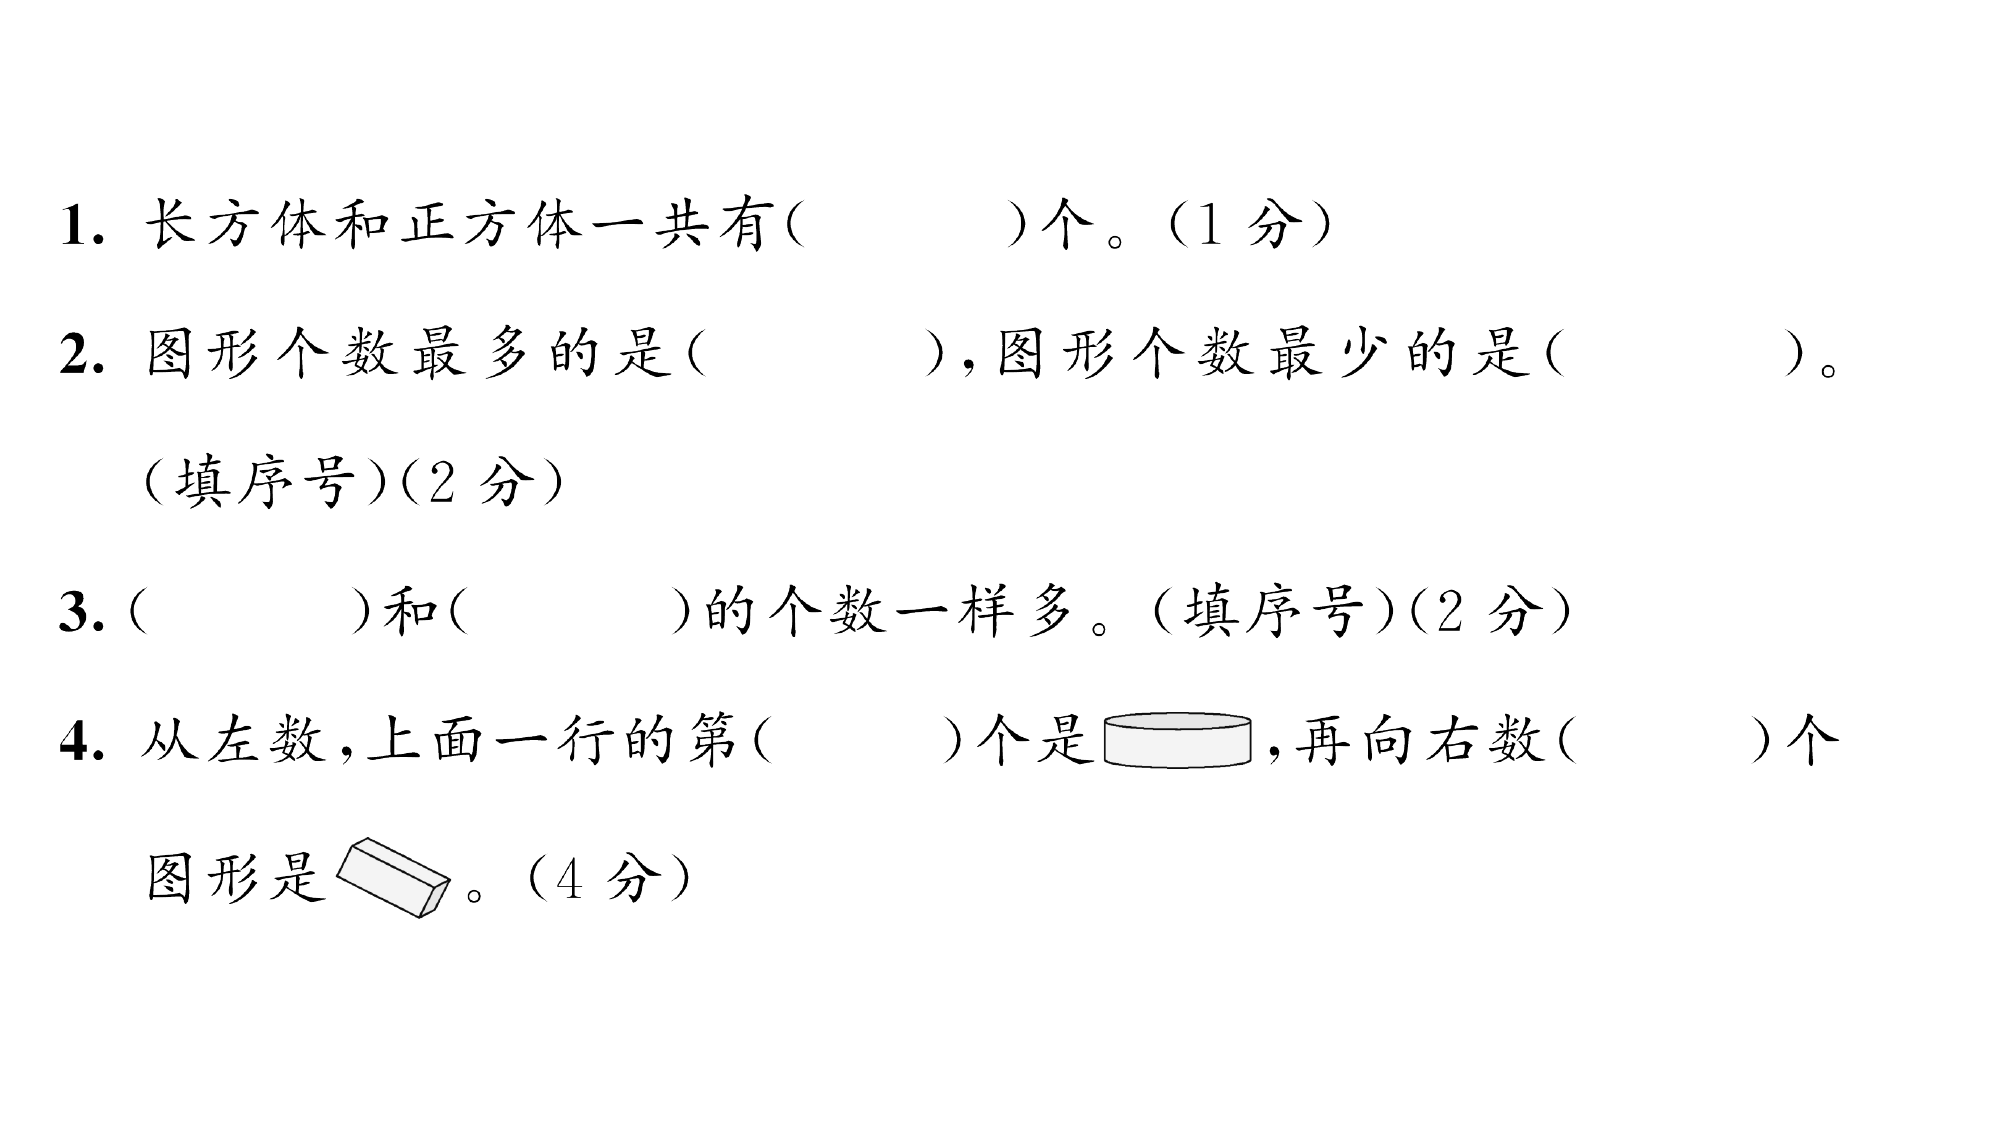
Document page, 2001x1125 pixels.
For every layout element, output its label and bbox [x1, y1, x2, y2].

picture [55, 170, 1945, 955]
